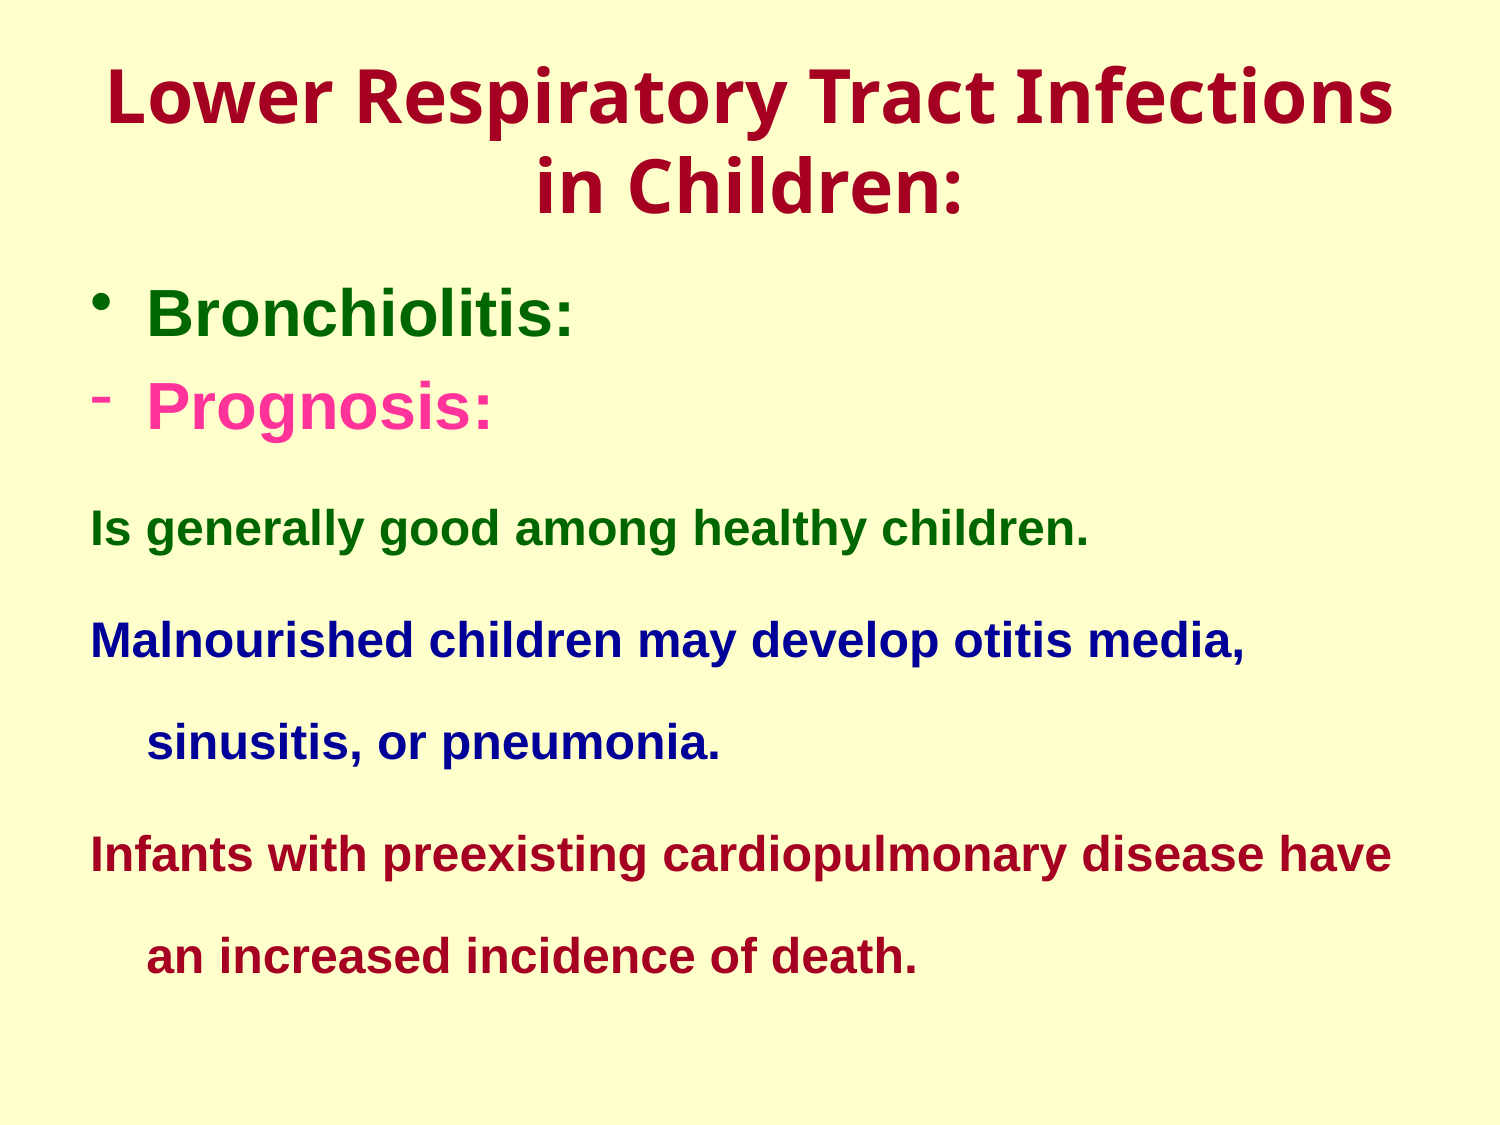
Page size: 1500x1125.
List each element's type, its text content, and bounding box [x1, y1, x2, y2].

title Lower Respiratory Tract Infections in Children: [75, 45, 1425, 233]
list Bronchiolitis: Prognosis: Is generally good among healthy children. Malnourished children may develop otitis media, sinusitis, or pneumonia. Infants with preexisting cardiopulmonary disease have an increased incidence of death. [75, 262, 1425, 1038]
